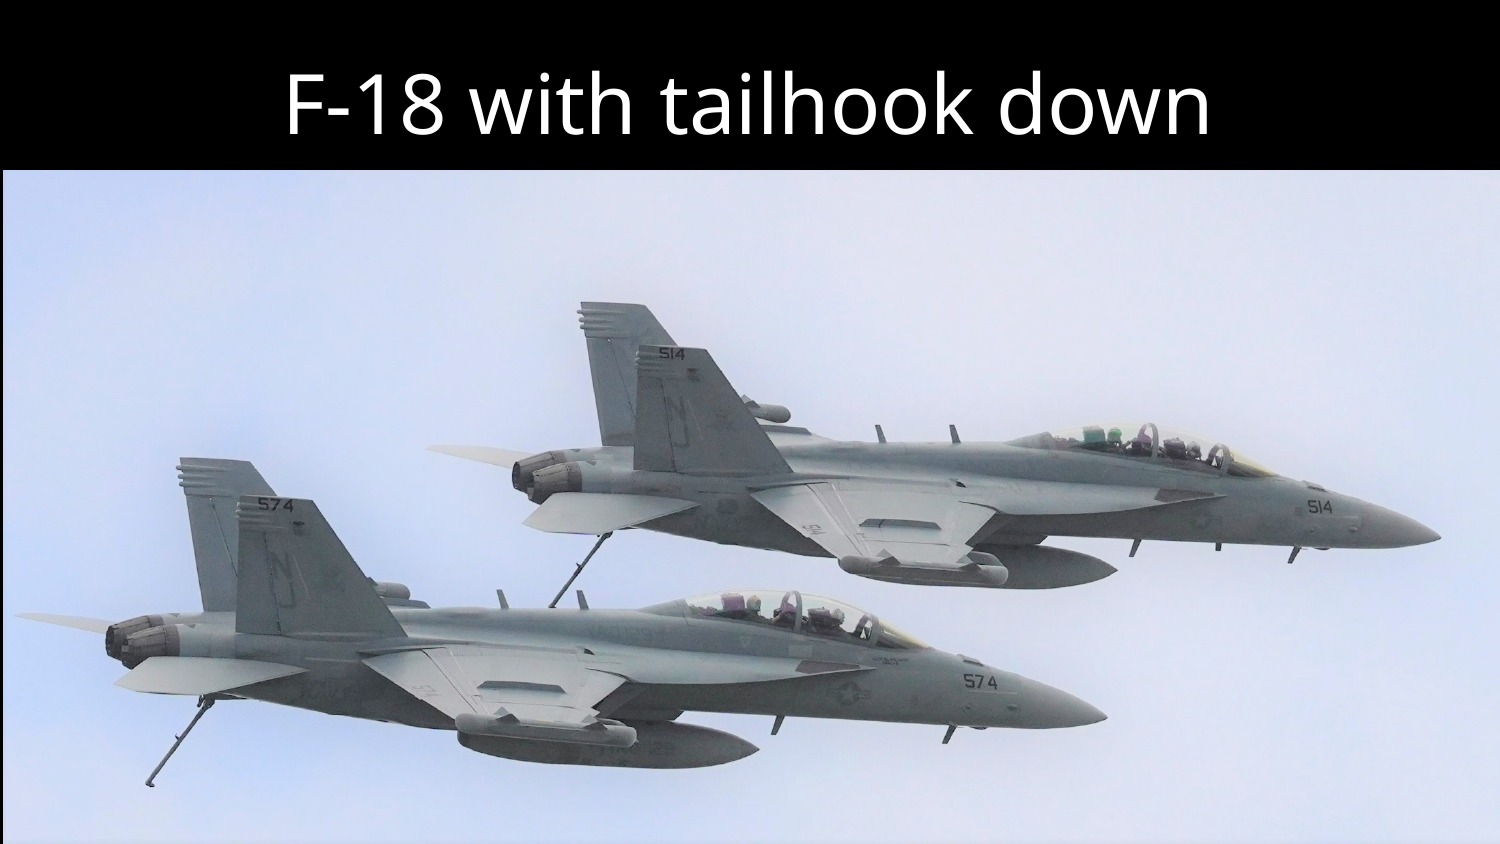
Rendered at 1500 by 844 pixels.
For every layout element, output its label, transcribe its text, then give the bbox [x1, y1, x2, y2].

picture [2, 170, 1500, 844]
list F-18 with tailhook down [50, 46, 1425, 169]
